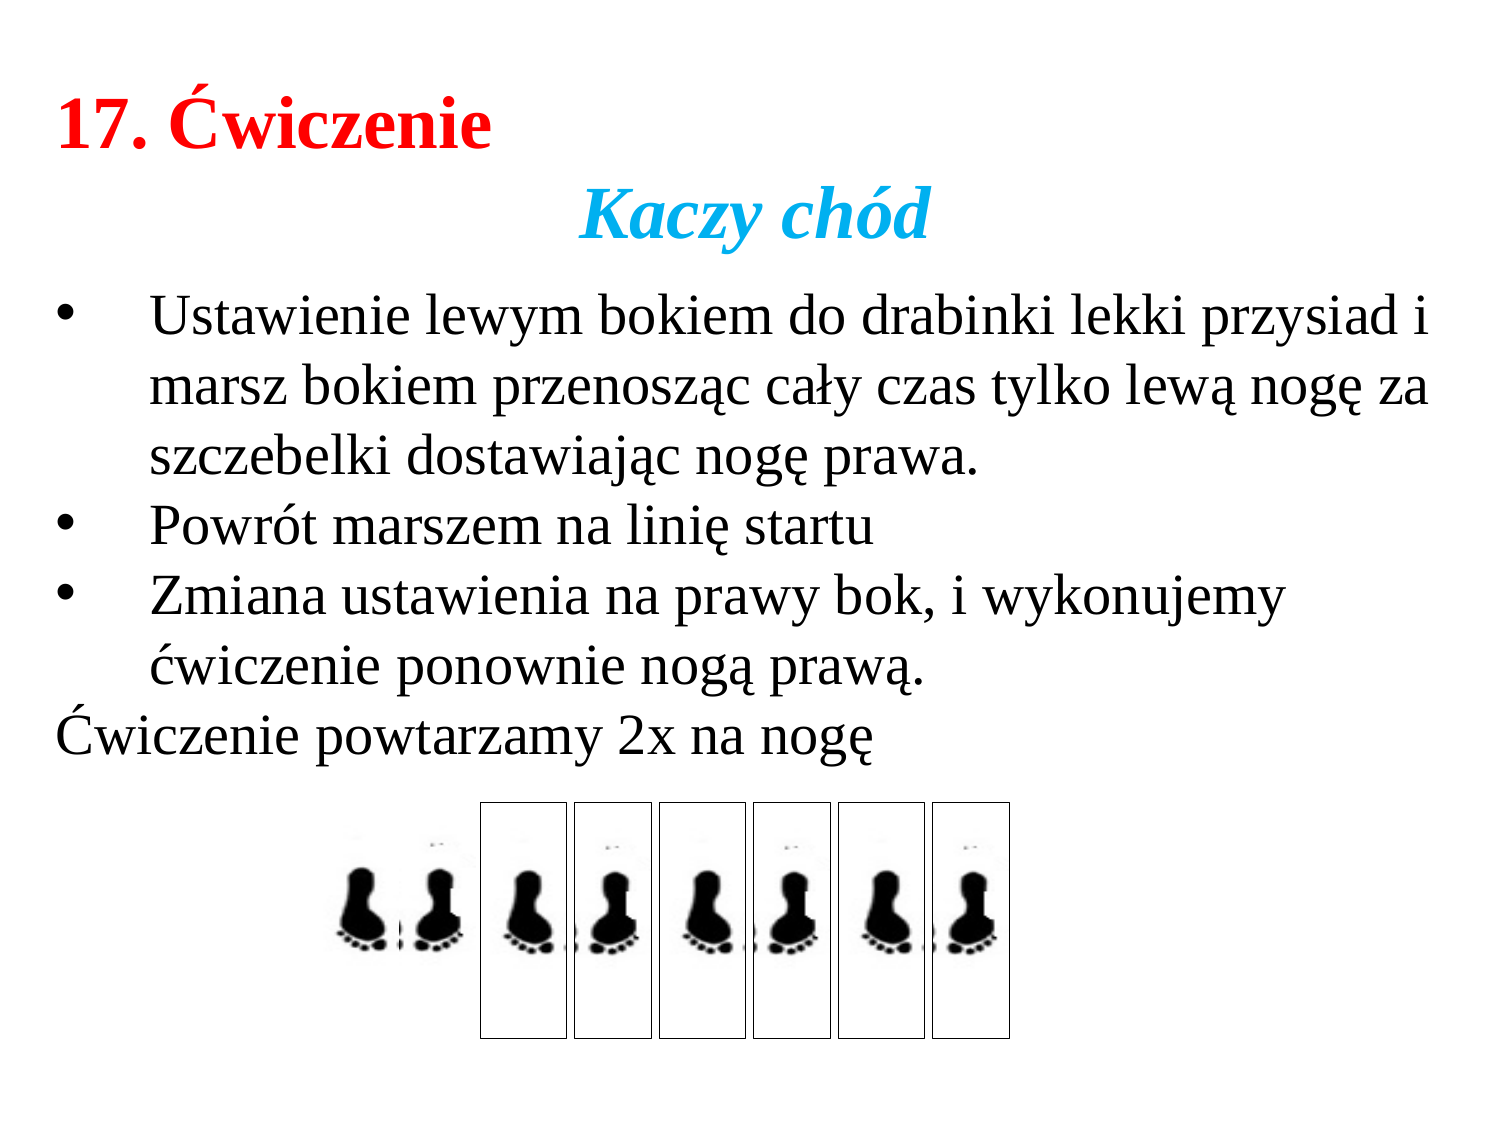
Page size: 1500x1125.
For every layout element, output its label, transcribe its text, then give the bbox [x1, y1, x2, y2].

picture [312, 774, 1022, 1045]
text_box 17. Ćwiczenie Kaczy chód Ustawienie lewym bokiem do drabinki lekki przysiad i marsz bokiem przenosząc cały czas tylko lewą nogę za szczebelki dostawiając nogę prawa. Powrót marszem na linię startu Zmiana ustawienia na prawy bok, i wykonujemy ćwiczenie ponownie nogą prawą. Ćwiczenie powtarzamy 2x na nogę [40, 66, 1471, 774]
